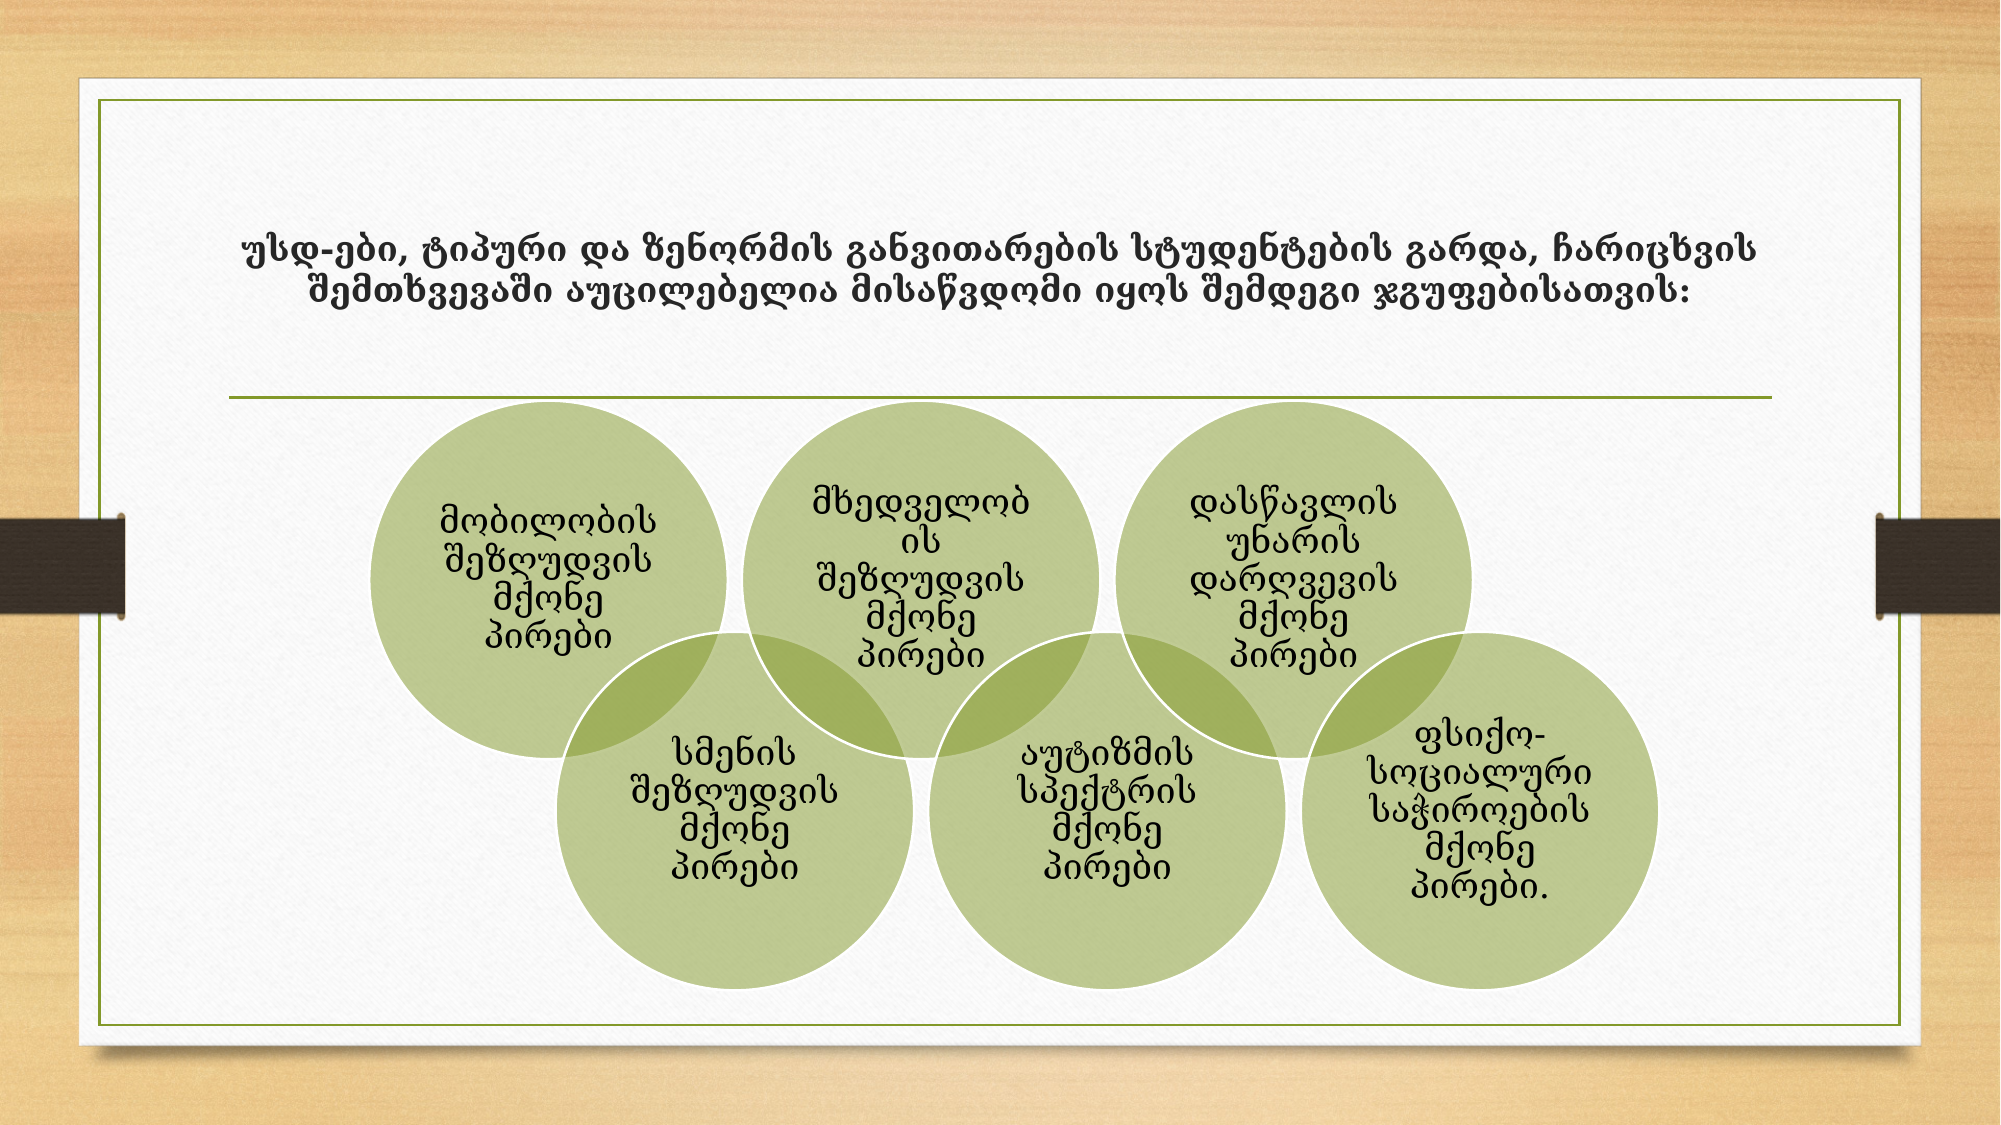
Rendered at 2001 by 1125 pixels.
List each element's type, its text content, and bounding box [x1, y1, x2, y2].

title უსდ-ები, ტიპური და ზენორმის განვითარების სტუდენტების გარდა, ჩარიცხვის შემთხვევაში აუცილებელია მისაწვდომი იყოს შემდეგი ჯგუფებისათვის: [212, 161, 1788, 375]
picture [0, 0, 2001, 1125]
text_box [146, 400, 1883, 991]
